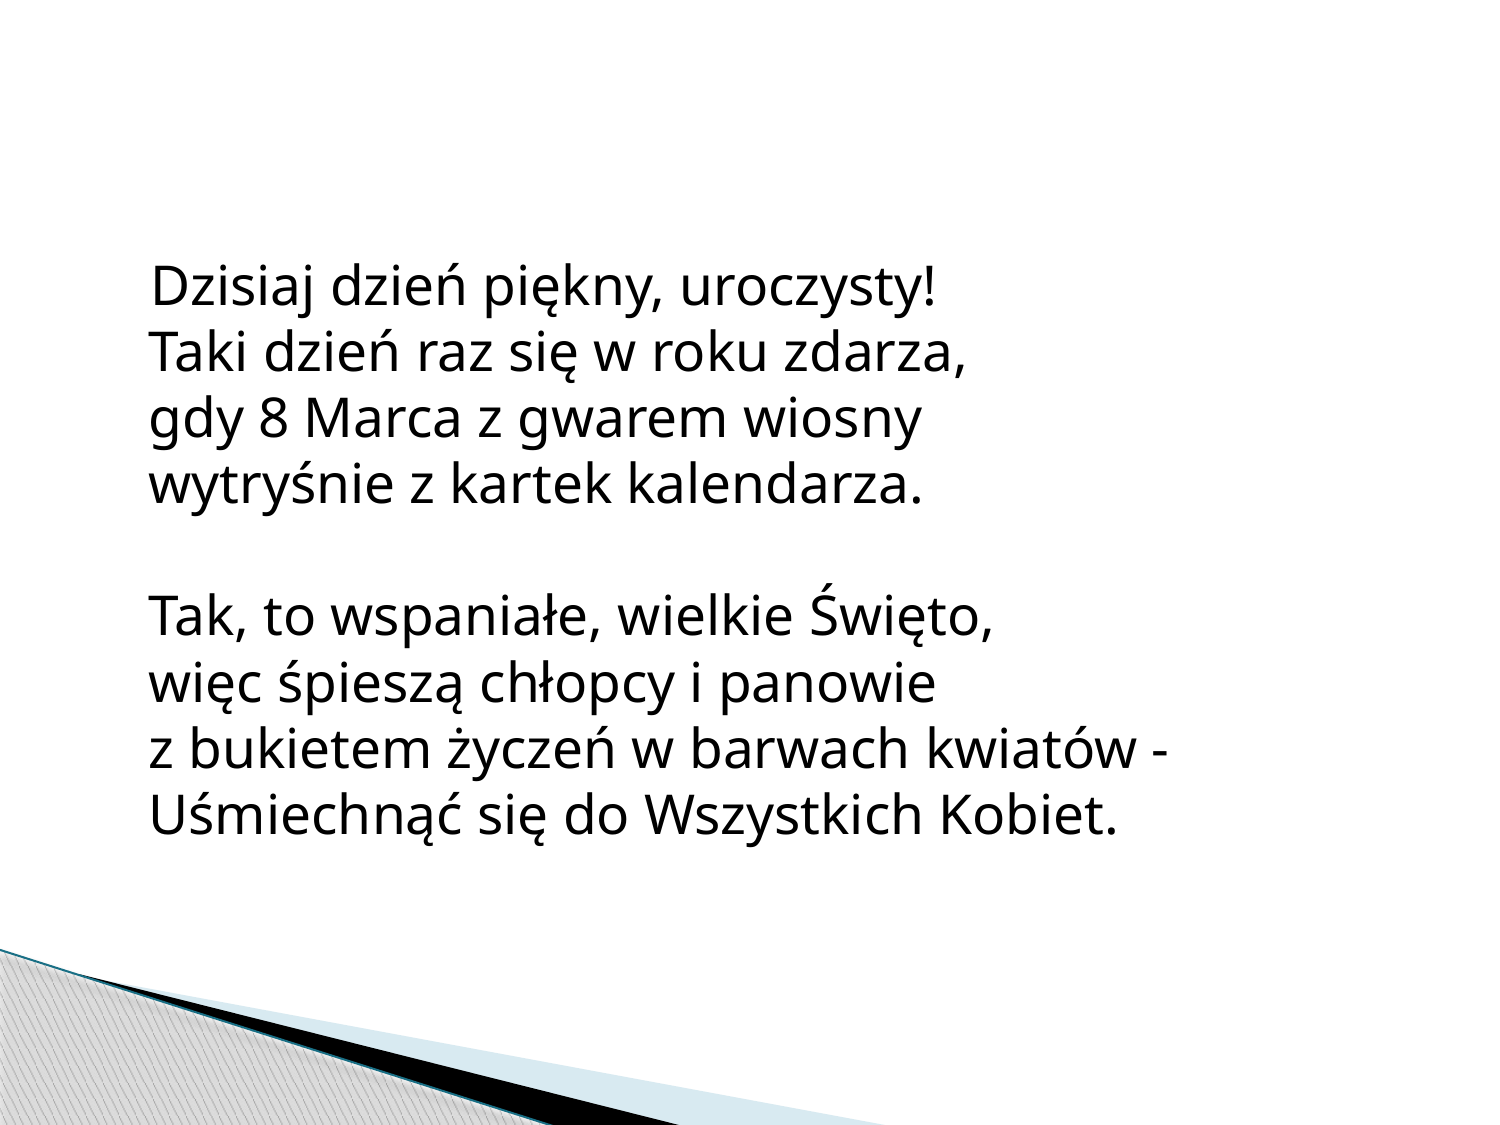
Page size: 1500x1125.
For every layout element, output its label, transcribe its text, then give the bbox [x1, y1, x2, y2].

list Dzisiaj dzień piękny, uroczysty! Taki dzień raz się w roku zdarza, gdy 8 Marca z gwarem wiosny wytryśnie z kartek kalendarza. Tak, to wspaniałe, wielkie Święto, więc śpieszą chłopcy i panowie z bukietem życzeń w barwach kwiatów - Uśmiechnąć się do Wszystkich Kobiet. [75, 243, 1425, 986]
